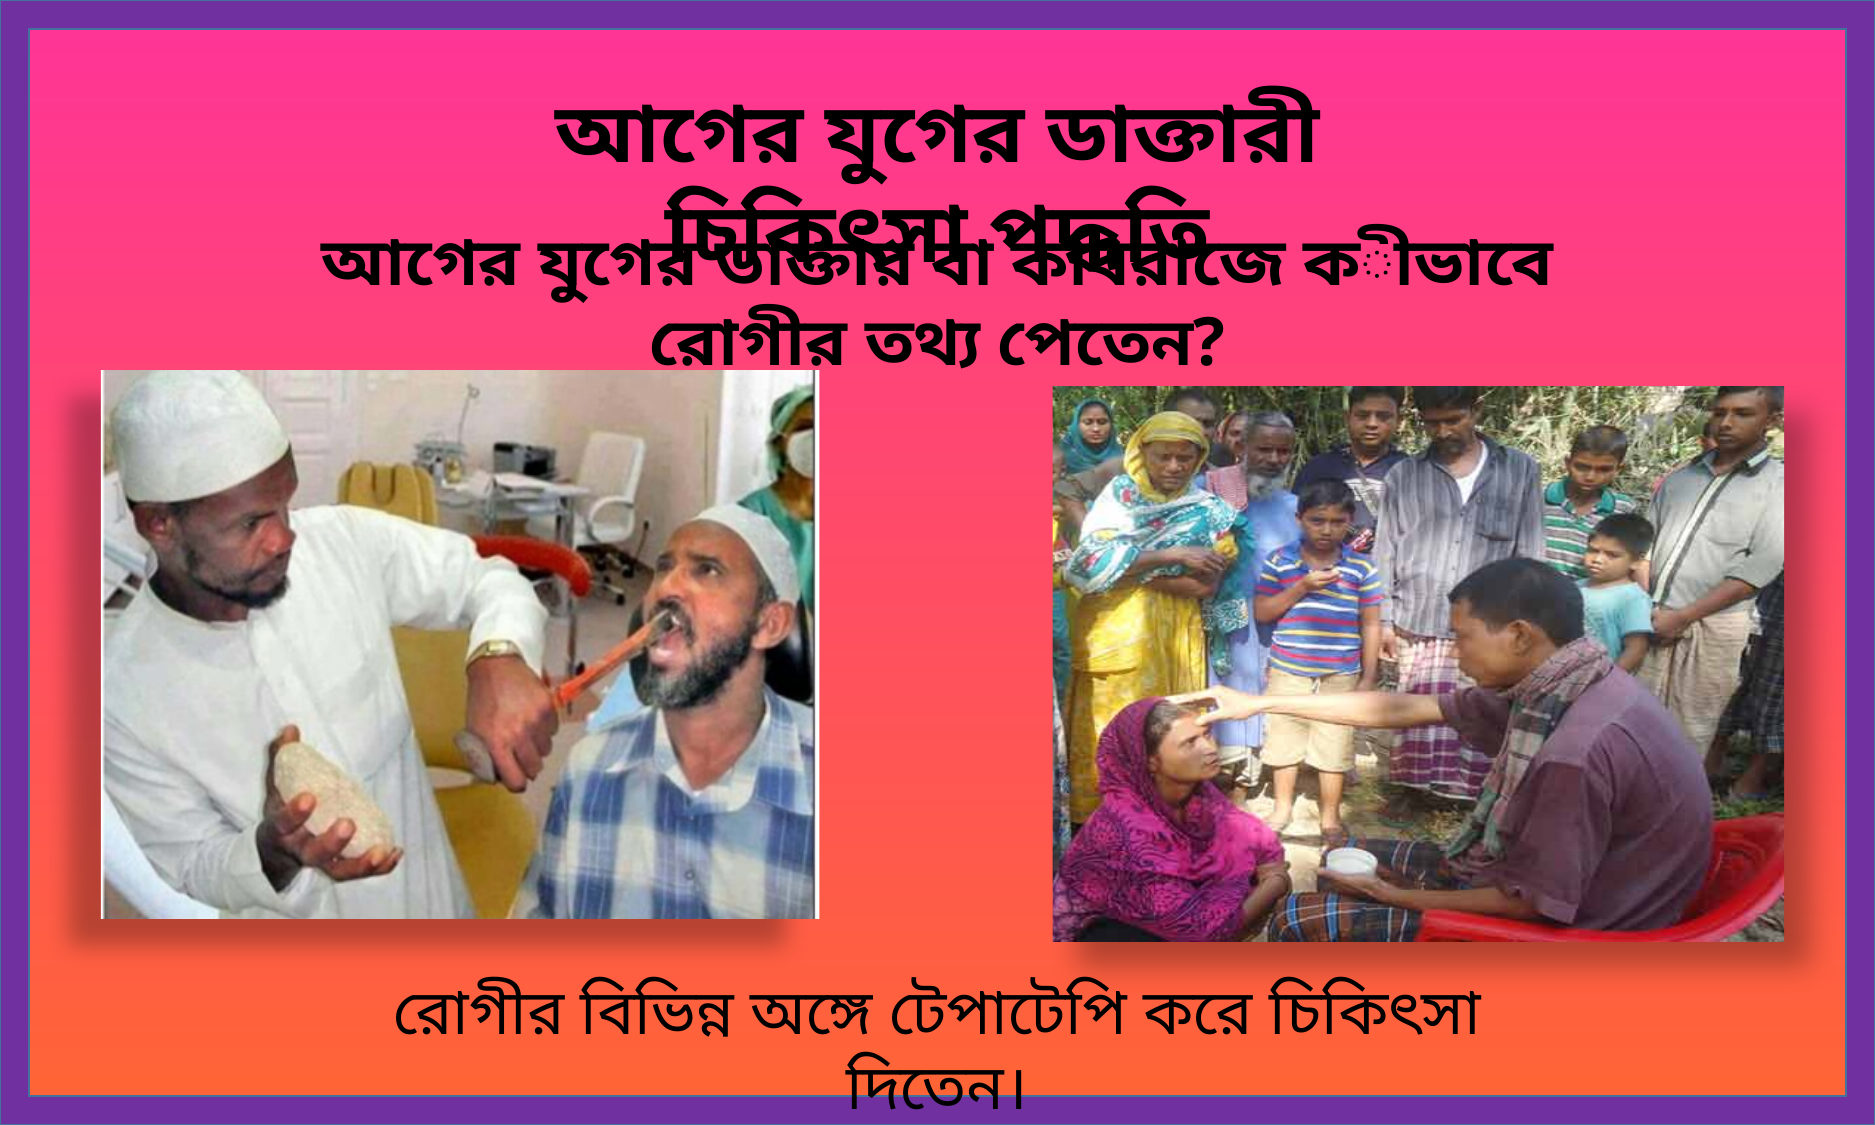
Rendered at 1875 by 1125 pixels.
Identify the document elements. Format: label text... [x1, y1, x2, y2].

text_box আগের যুগের ডাক্তার বা কবিরাজে কীভাবে রোগীর তথ্য পেতেন? [257, 211, 1618, 386]
picture [1052, 386, 1785, 942]
text_box আগের যুগের ডাক্তারী চিকিৎসা পদ্ধতি [397, 71, 1477, 287]
text_box রোগীর বিভিন্ন অঙ্গে টেপাটেপি করে চিকিৎসা দিতেন। [287, 964, 1588, 1125]
picture [100, 370, 820, 919]
